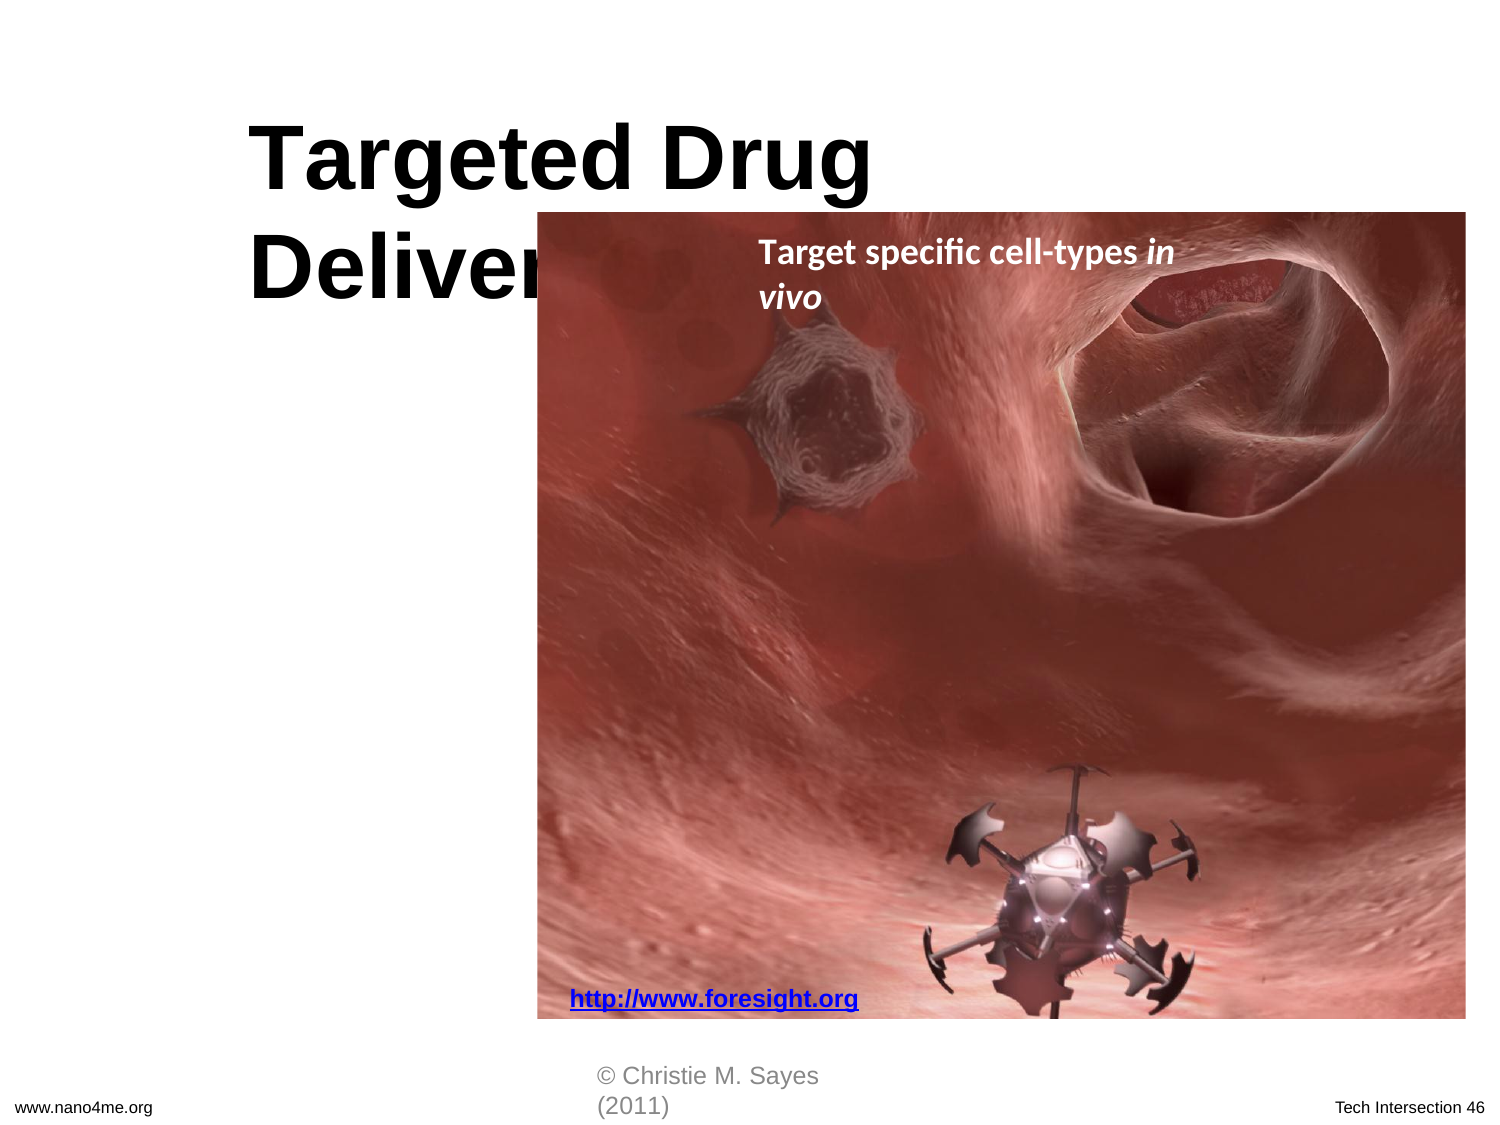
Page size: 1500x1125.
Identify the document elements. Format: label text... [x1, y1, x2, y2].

footer © Christie M. Sayes (2011) [595, 1059, 906, 1125]
text_box Targeted Drug Delivery [246, 98, 1254, 317]
text_box Target specific cell-types in vivo [756, 226, 1248, 317]
text_box [537, 212, 1466, 1019]
text_box http://www.foresight.org [567, 982, 861, 1013]
